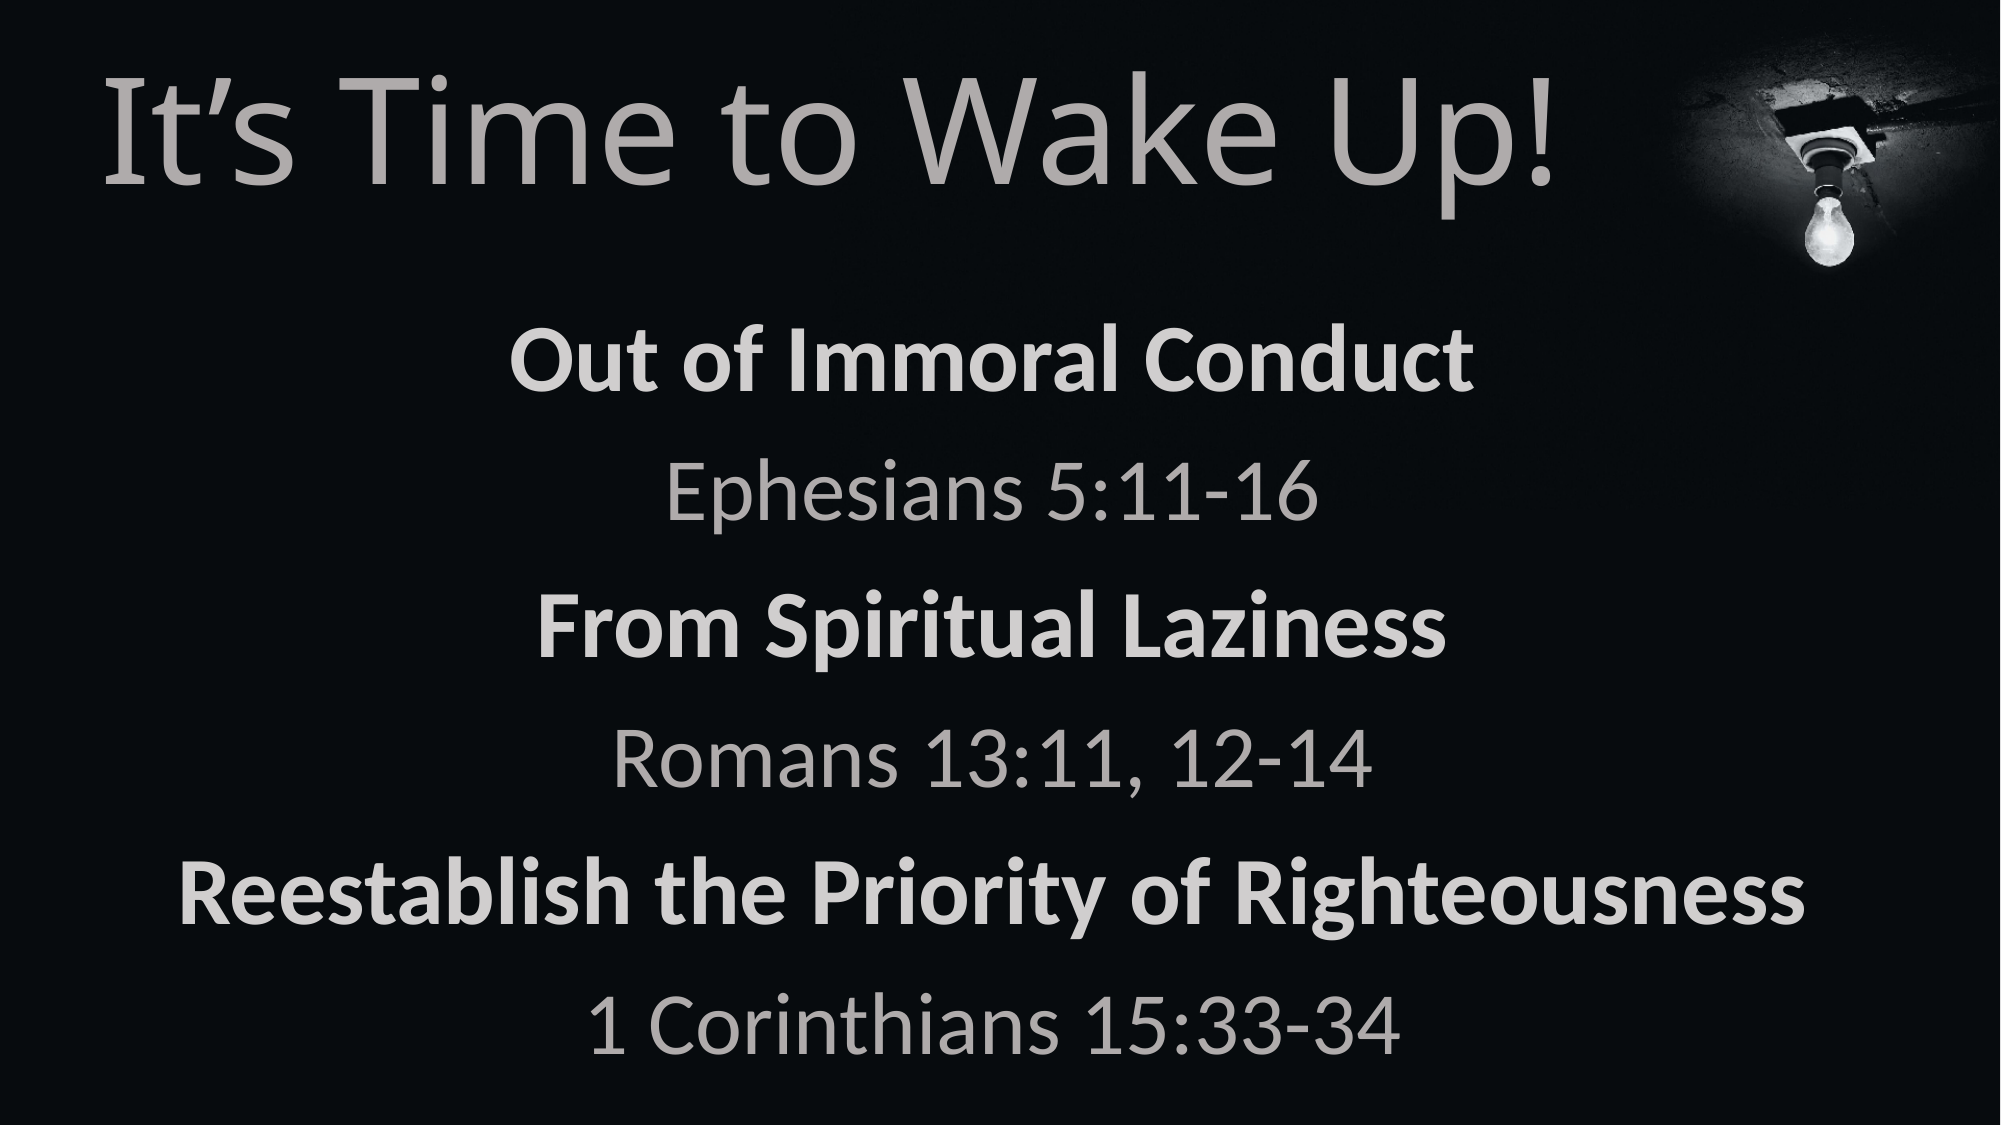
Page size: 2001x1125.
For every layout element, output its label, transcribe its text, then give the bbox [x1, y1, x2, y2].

subtitle Out of Immoral Conduct Ephesians 5:11-16 From Spiritual Laziness Romans 13:11, 12-14 Reestablish the Priority of Righteousness 1 Corinthians 15:33-34 [117, 264, 1868, 1093]
title It’s Time to Wake Up! [85, 91, 1718, 297]
picture [0, 0, 2001, 1125]
